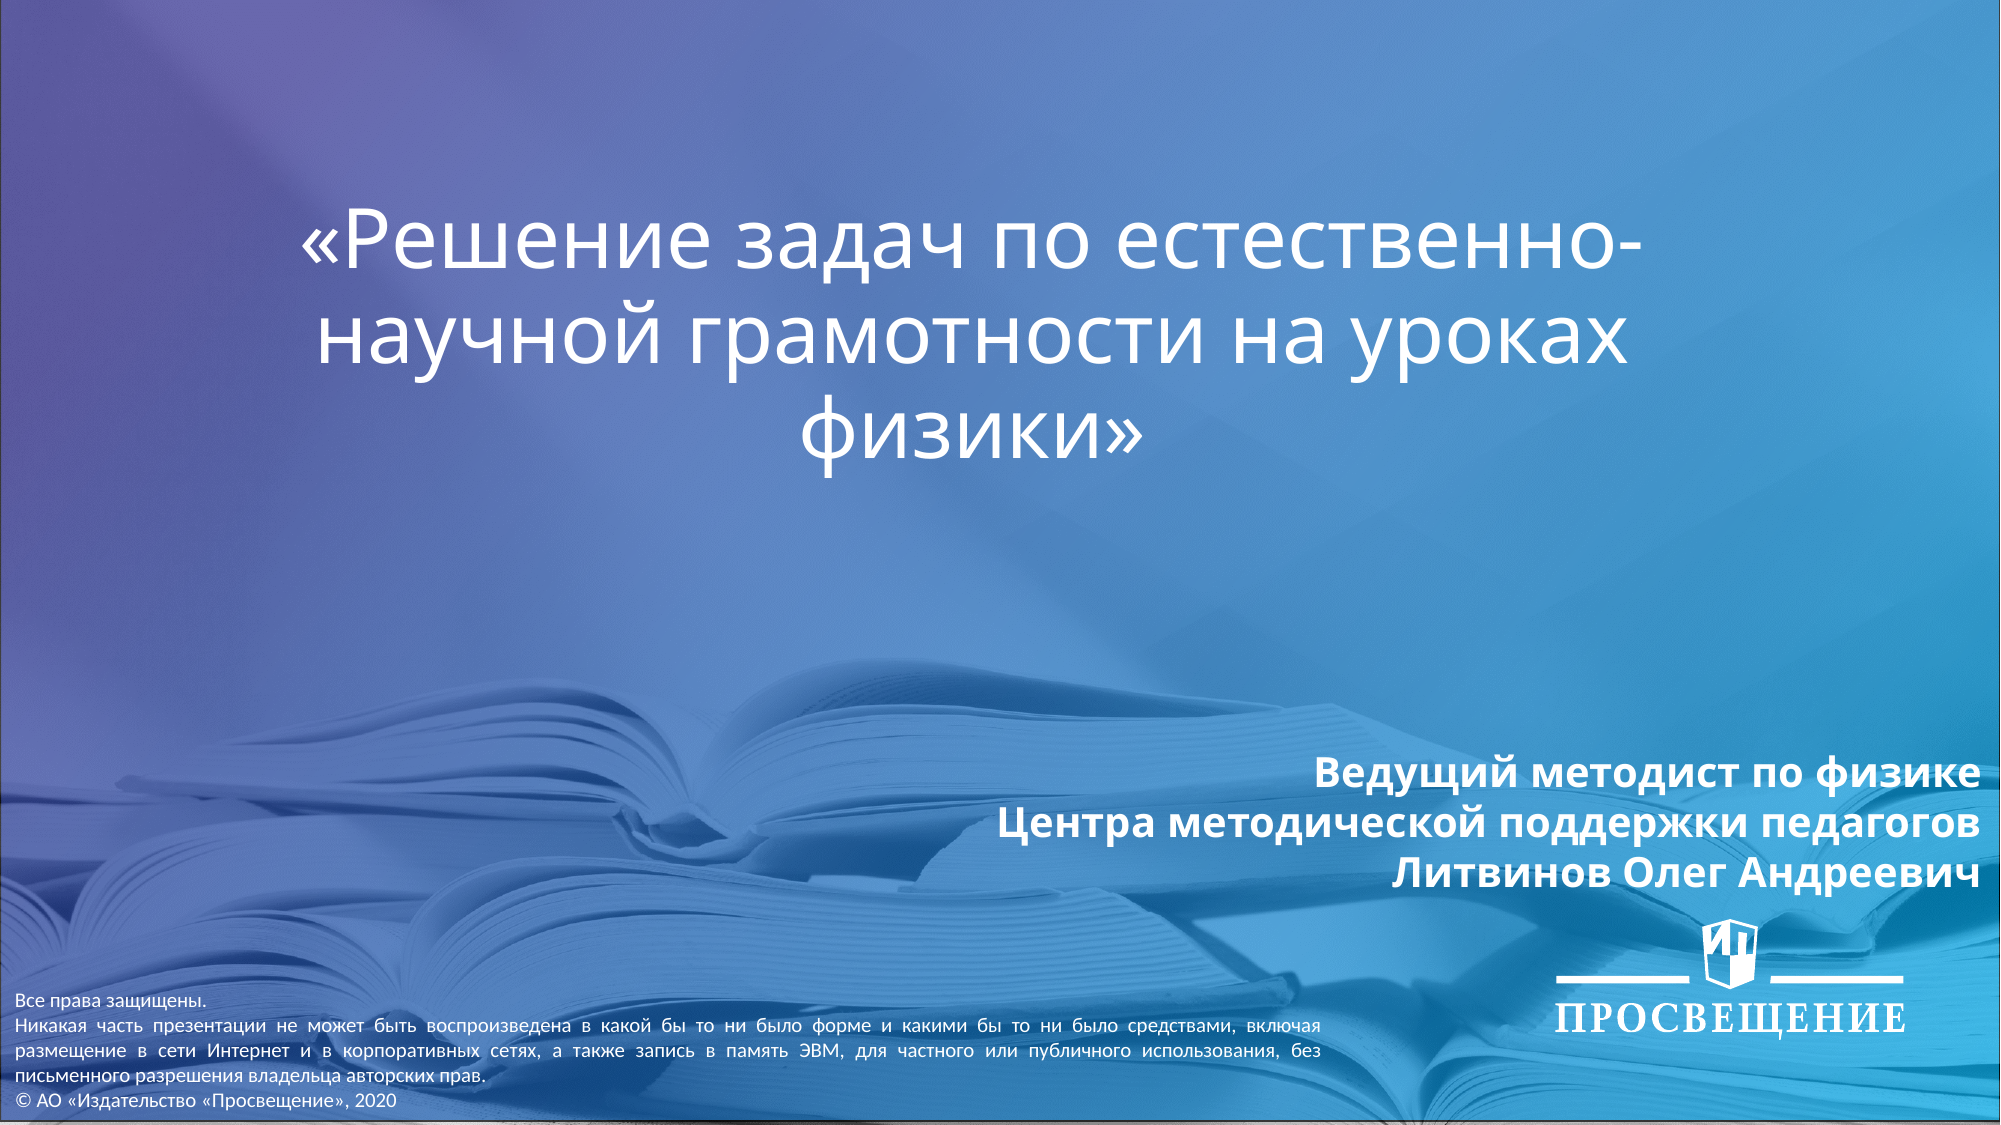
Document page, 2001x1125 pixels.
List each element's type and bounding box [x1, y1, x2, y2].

text_box [1555, 919, 1905, 1040]
picture [0, 0, 2000, 1125]
